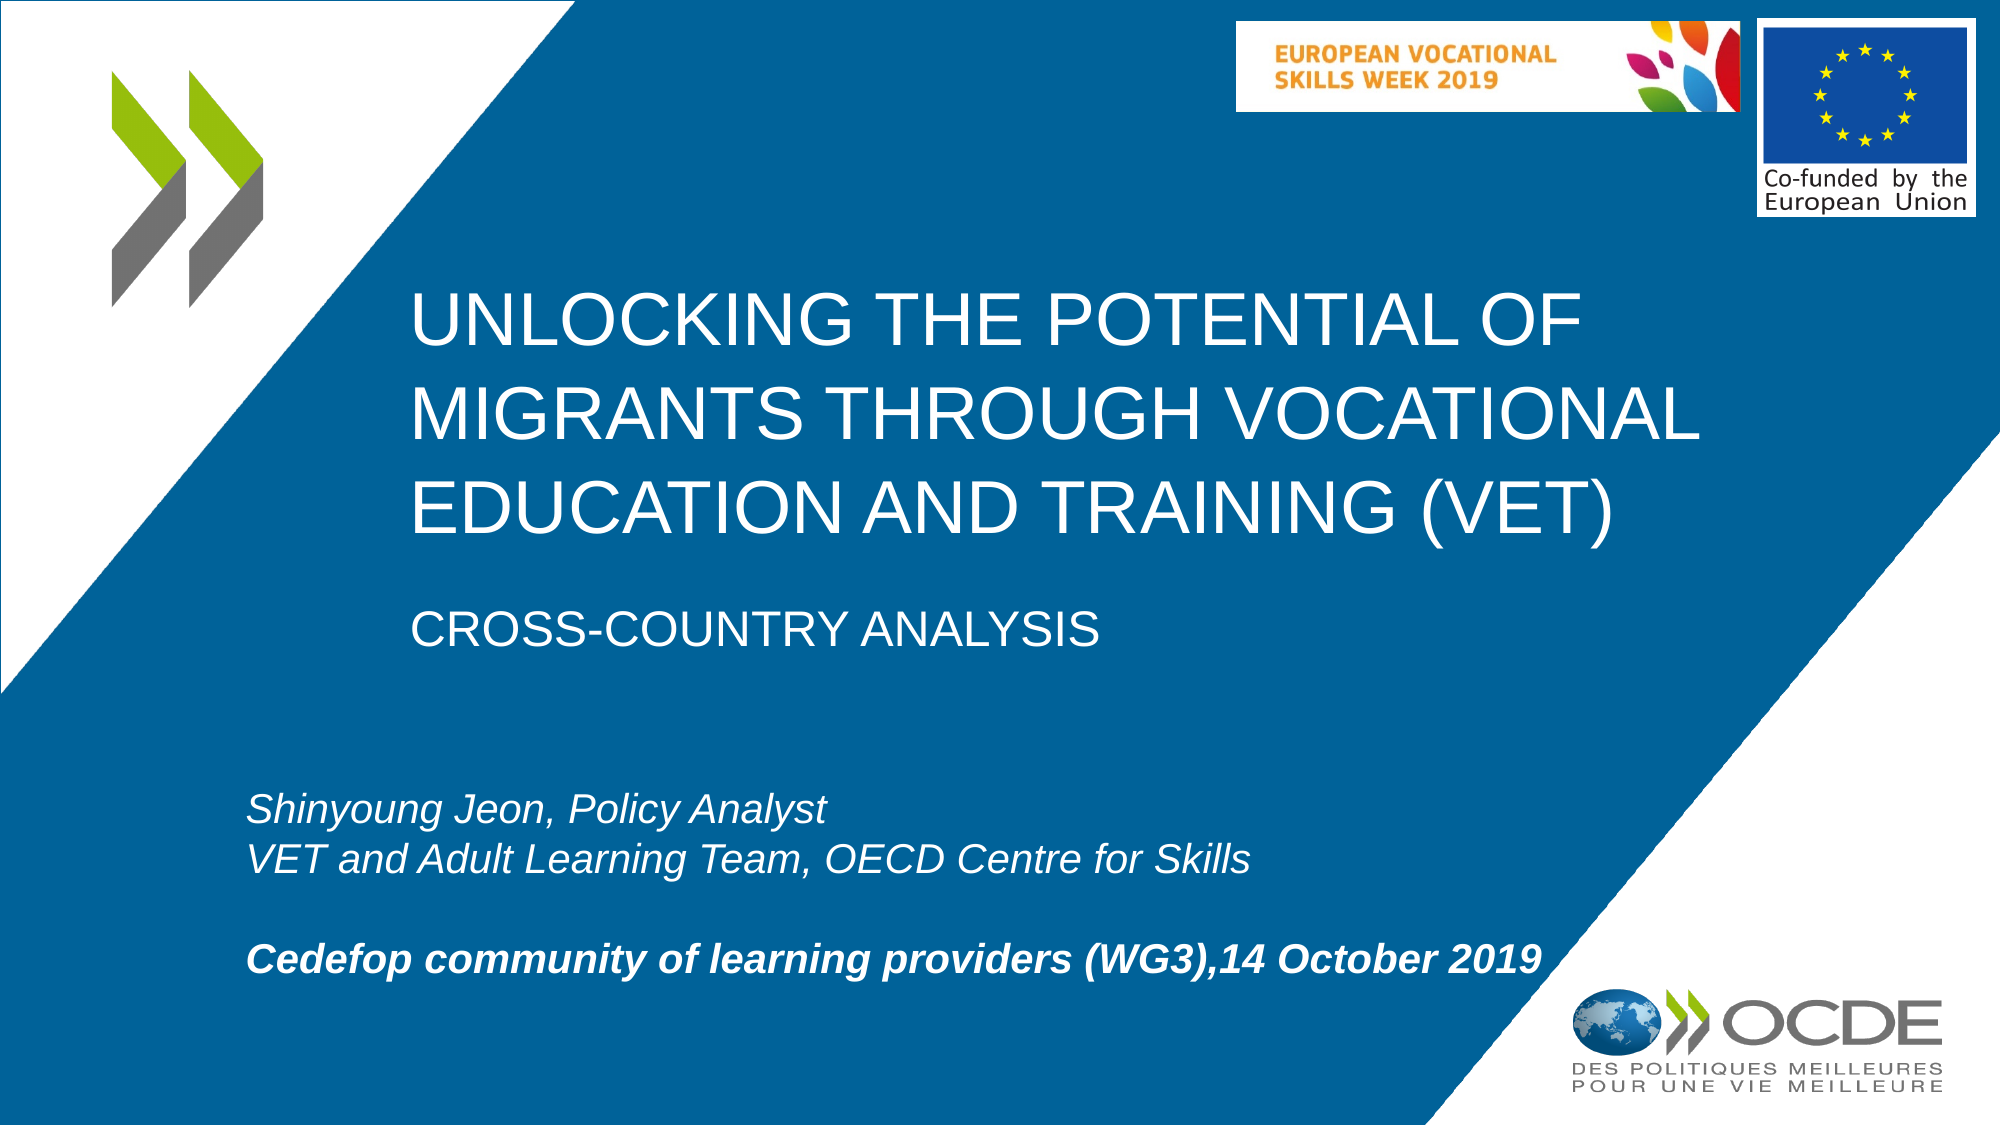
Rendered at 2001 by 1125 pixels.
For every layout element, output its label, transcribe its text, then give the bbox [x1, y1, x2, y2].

text_box Cross-country Analysis [395, 554, 1628, 665]
picture [1425, 431, 2000, 1125]
picture [1235, 21, 1741, 113]
title Unlocking the potential of migrants through Vocational Education and Training (VET) [395, 259, 1822, 553]
subtitle Shinyoung Jeon, Policy Analyst VET and Adult Learning Team, OECD Centre for Skills Cedefop community of learning providers (WG3),14 October 2019 [230, 774, 1792, 1042]
picture [1, 1, 575, 694]
picture [1757, 18, 1976, 218]
